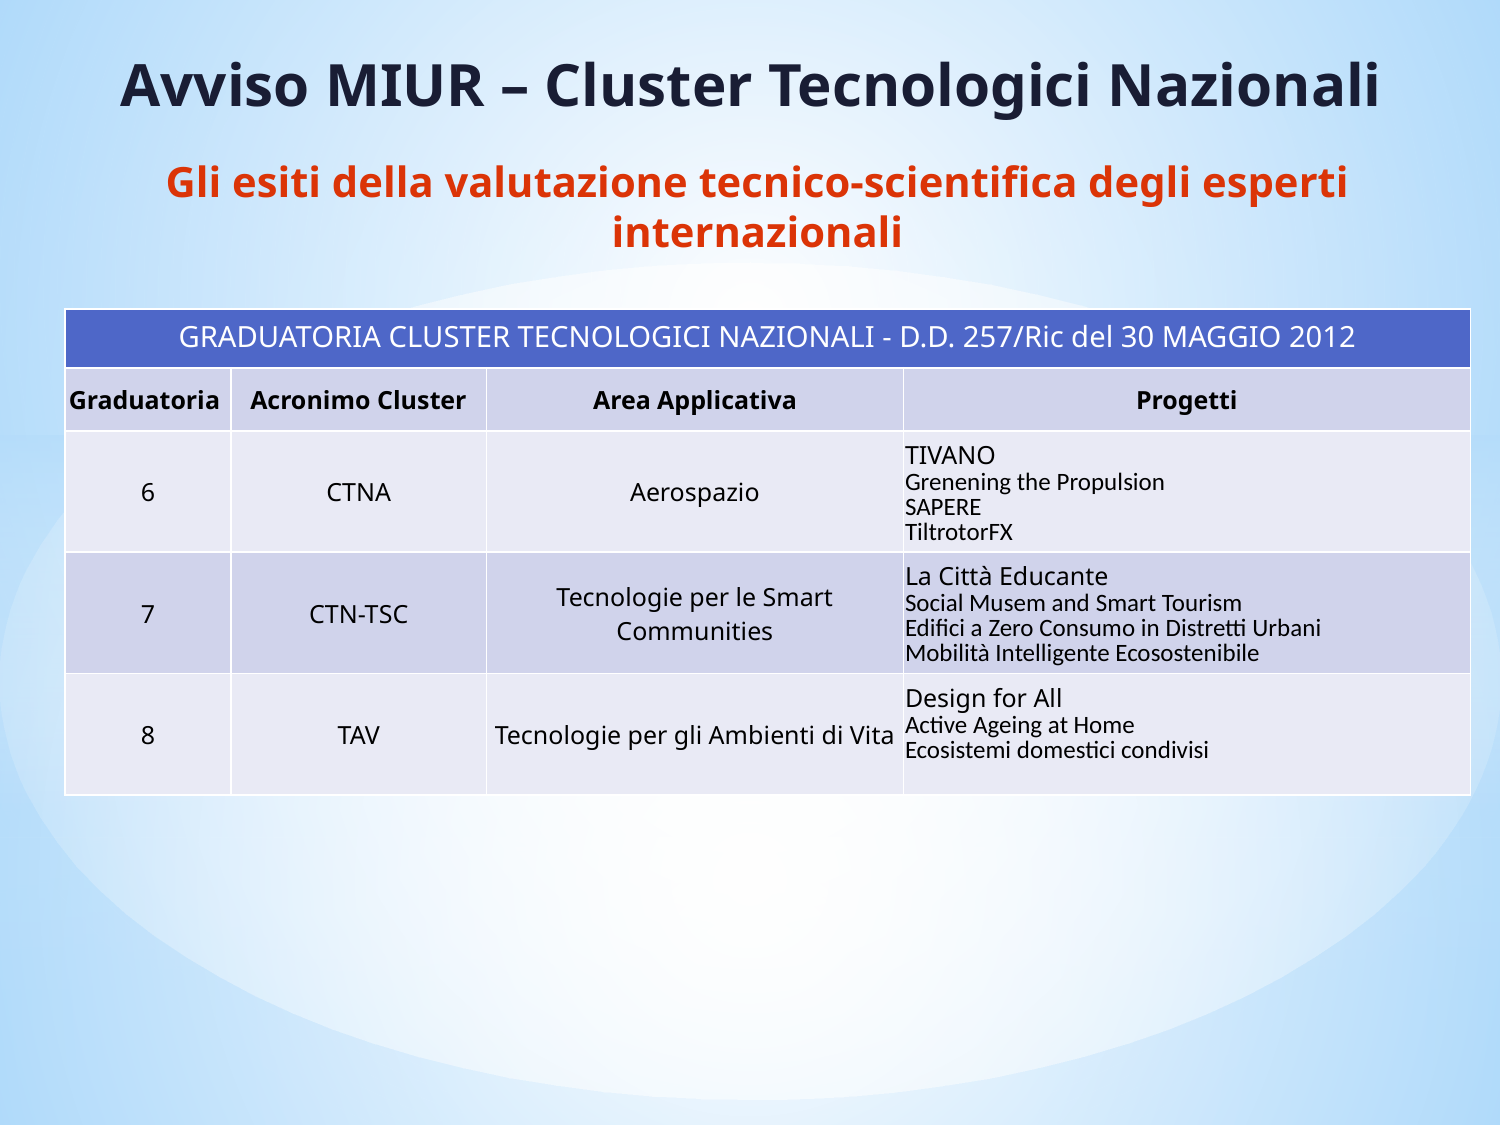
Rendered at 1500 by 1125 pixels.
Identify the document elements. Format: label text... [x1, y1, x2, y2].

table_cell 8 [66, 674, 230, 794]
table_cell Graduatoria [66, 369, 230, 430]
table_cell CTNA [232, 432, 486, 551]
table_cell Progetti [904, 369, 1470, 430]
table_header GRADUATORIA CLUSTER TECNOLOGICI NAZIONALI - D.D. 257/Ric del 30 MAGGIO 2012 [66, 310, 1470, 367]
table_cell Area Applicativa [487, 369, 903, 430]
table_cell Acronimo Cluster [232, 369, 486, 430]
table_cell Tecnologie per le Smart Communities [487, 553, 903, 673]
table_cell TIVANO Grenening the Propulsion SAPERE TiltrotorFX [904, 432, 1470, 551]
table_cell Tecnologie per gli Ambienti di Vita [487, 674, 903, 794]
text_box Gli esiti della valutazione tecnico-scientifica degli esperti internazionali [88, 148, 1427, 264]
table_cell CTN-TSC [232, 553, 486, 673]
table_cell Design for All Active Ageing at Home Ecosistemi domestici condivisi [904, 674, 1470, 794]
table_cell La Città Educante Social Musem and Smart Tourism Edifici a Zero Consumo in Distretti Urbani Mobilità Intelligente Ecosostenibile [904, 553, 1470, 673]
table_cell TAV [232, 674, 486, 794]
table_cell 7 [66, 553, 230, 673]
table_cell 6 [66, 432, 230, 551]
text_box Avviso MIUR – Cluster Tecnologici Nazionali [76, 31, 1427, 138]
table_cell Aerospazio [487, 432, 903, 551]
